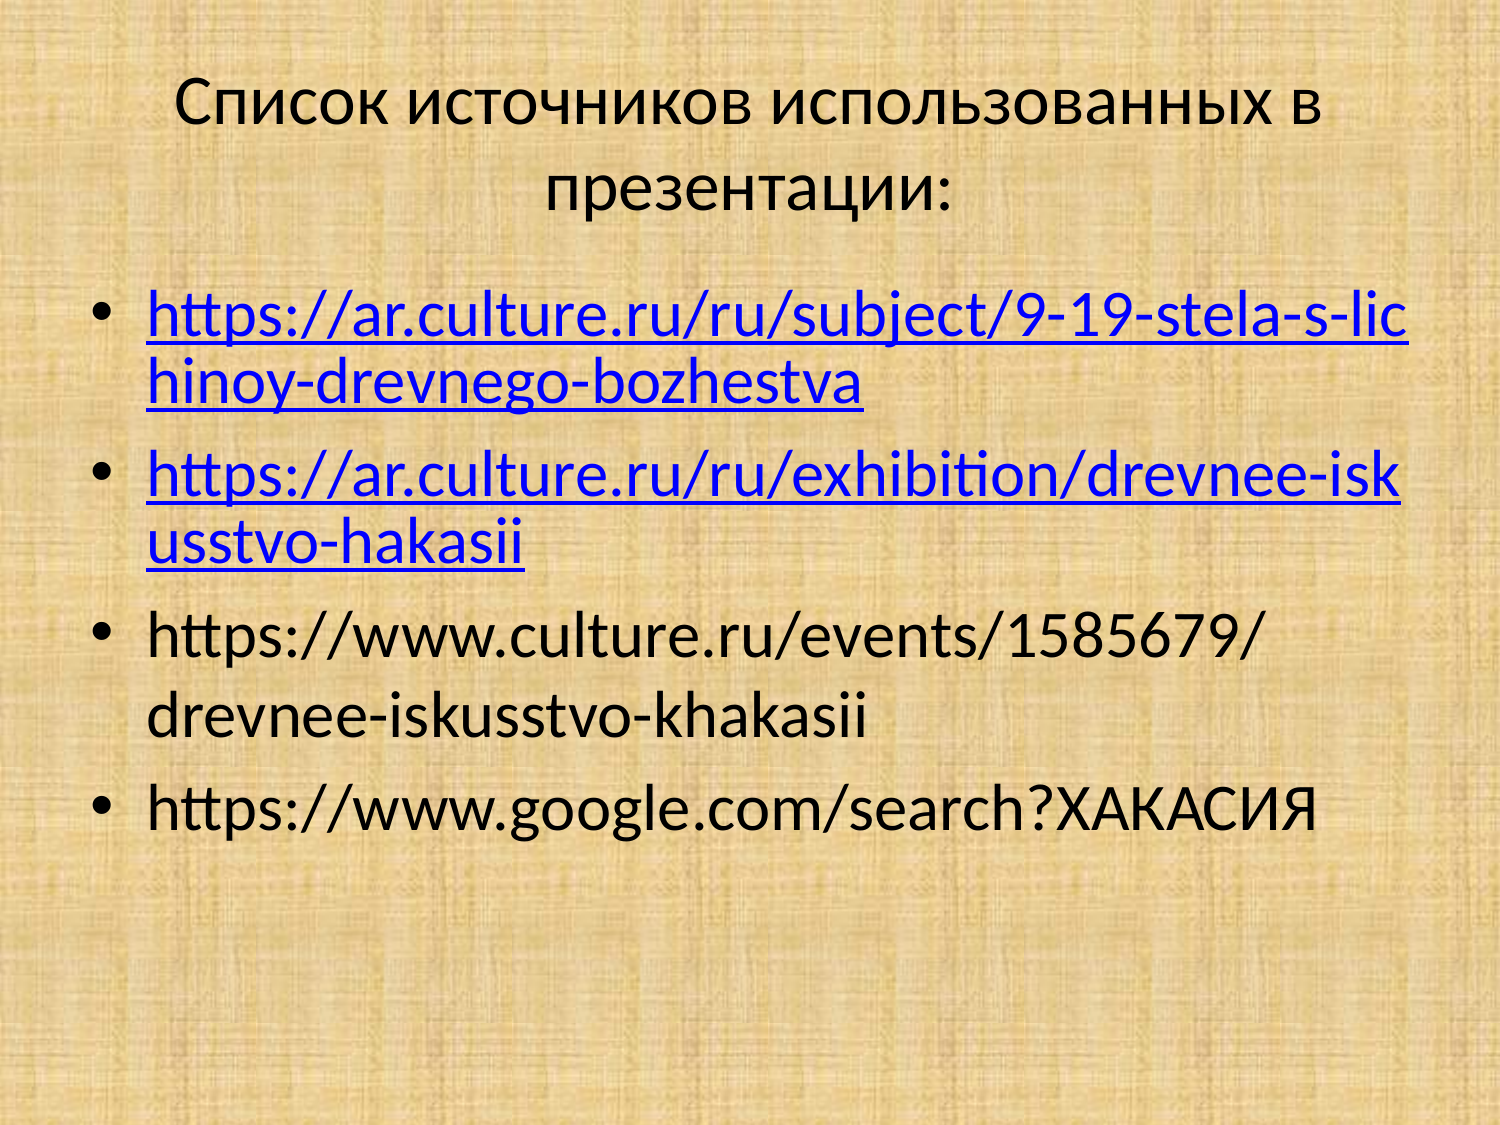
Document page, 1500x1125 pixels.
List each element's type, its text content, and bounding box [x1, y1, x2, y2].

picture [0, 0, 1500, 1125]
title Список источников использованных в презентации: [75, 45, 1425, 233]
list https://ar.culture.ru/ru/subject/9-19-stela-s-lichinoy-drevnego-bozhestva https://ar.culture.ru/ru/exhibition/drevnee-iskusstvo-hakasii https://www.culture.ru/events/1585679/drevnee-iskusstvo-khakasii https://www.google.com/search?ХАКАСИЯ [75, 262, 1425, 1005]
